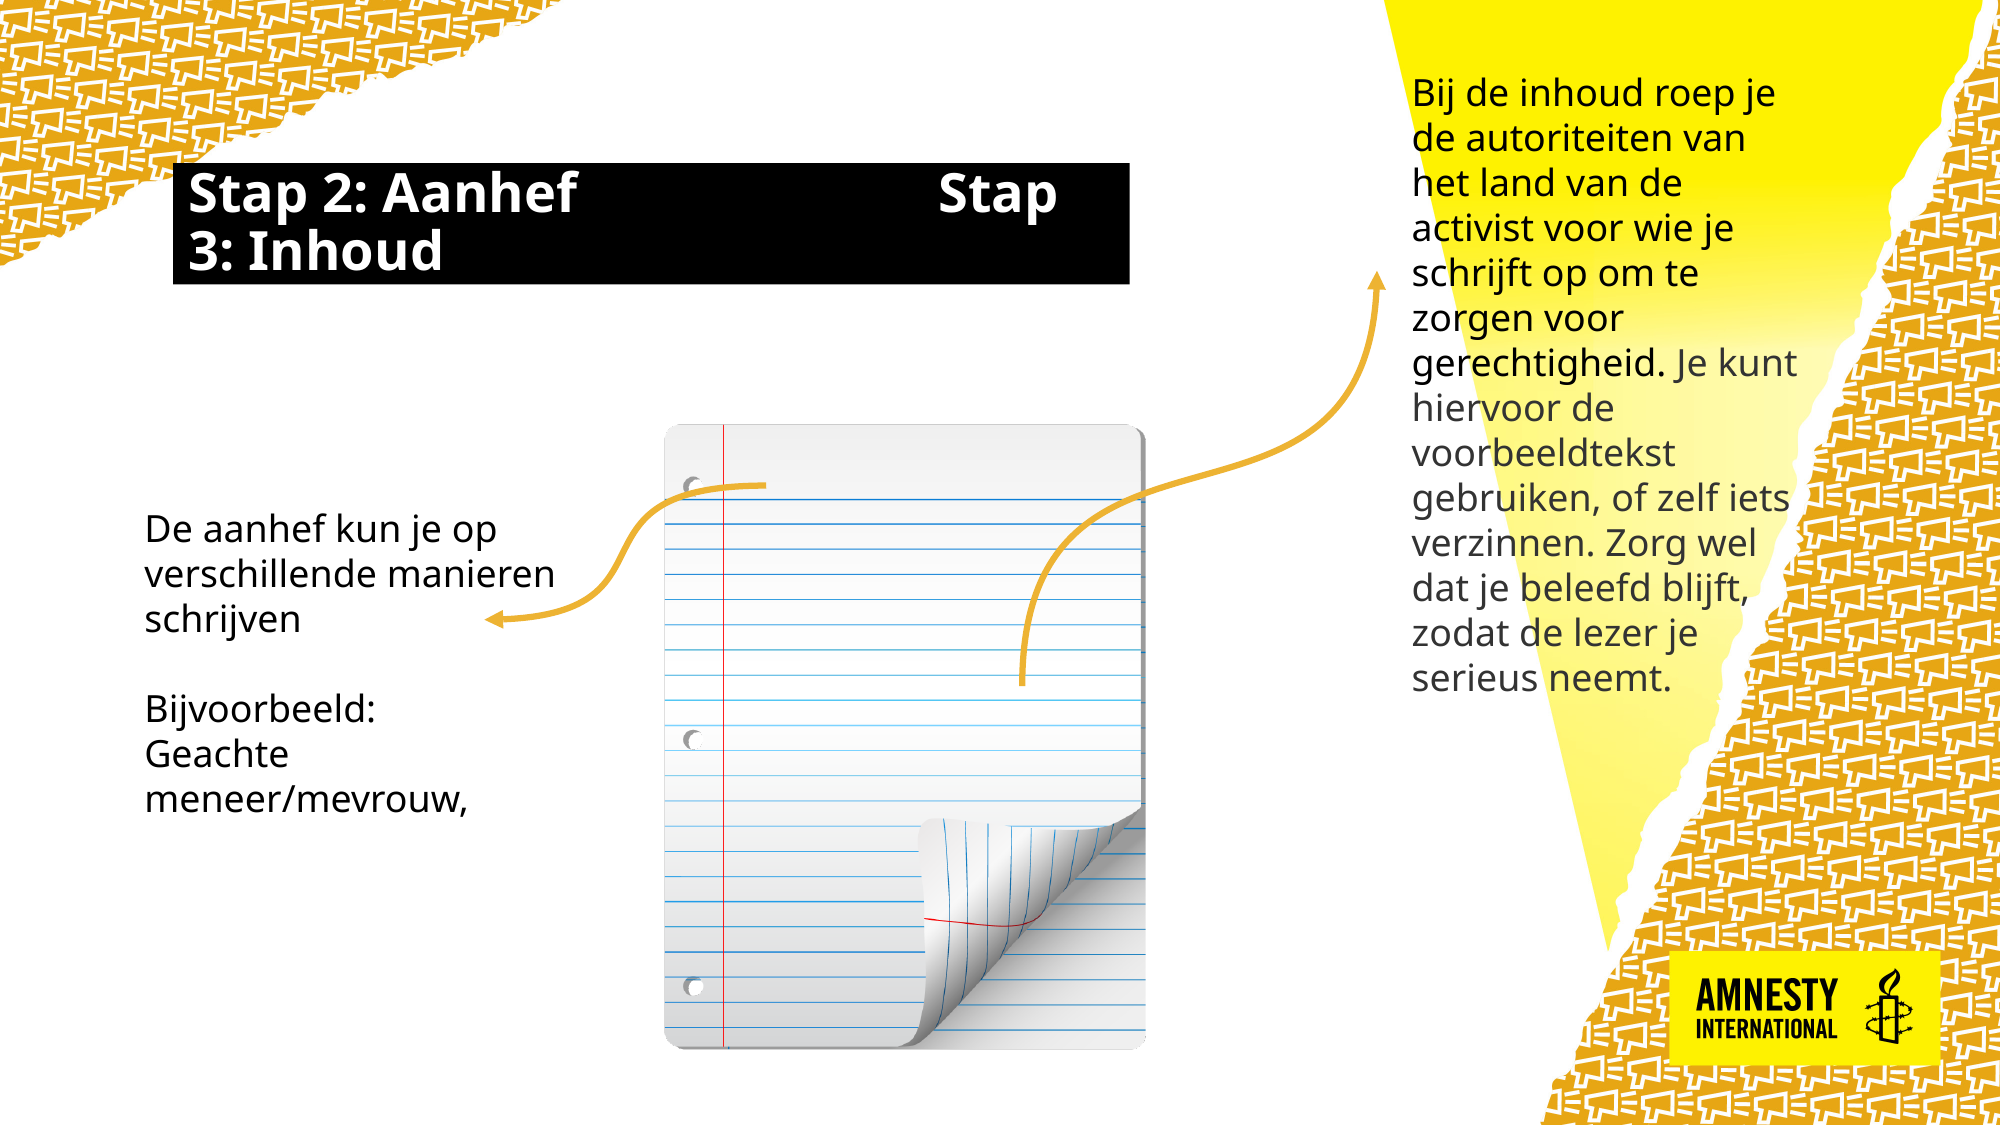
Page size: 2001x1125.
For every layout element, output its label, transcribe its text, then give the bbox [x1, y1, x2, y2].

picture [0, 0, 2000, 1125]
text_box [484, 485, 767, 620]
text_box De aanhef kun je op verschillende manieren schrijven Bijvoorbeeld: Geachte meneer/mevrouw, [129, 497, 605, 828]
text_box Bij de inhoud roep je de autoriteiten van het land van de activist voor wie je schrijft op om te zorgen voor gerechtigheid. Je kunt hiervoor de voorbeeldtekst gebruiken, of zelf iets verzinnen. Zorg wel dat je beleefd blijft, zodat de lezer je serieus neemt. [1396, 61, 1822, 707]
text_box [1022, 270, 1378, 687]
title Stap 2: Aanhef Stap 3: Inhoud [173, 163, 1130, 285]
